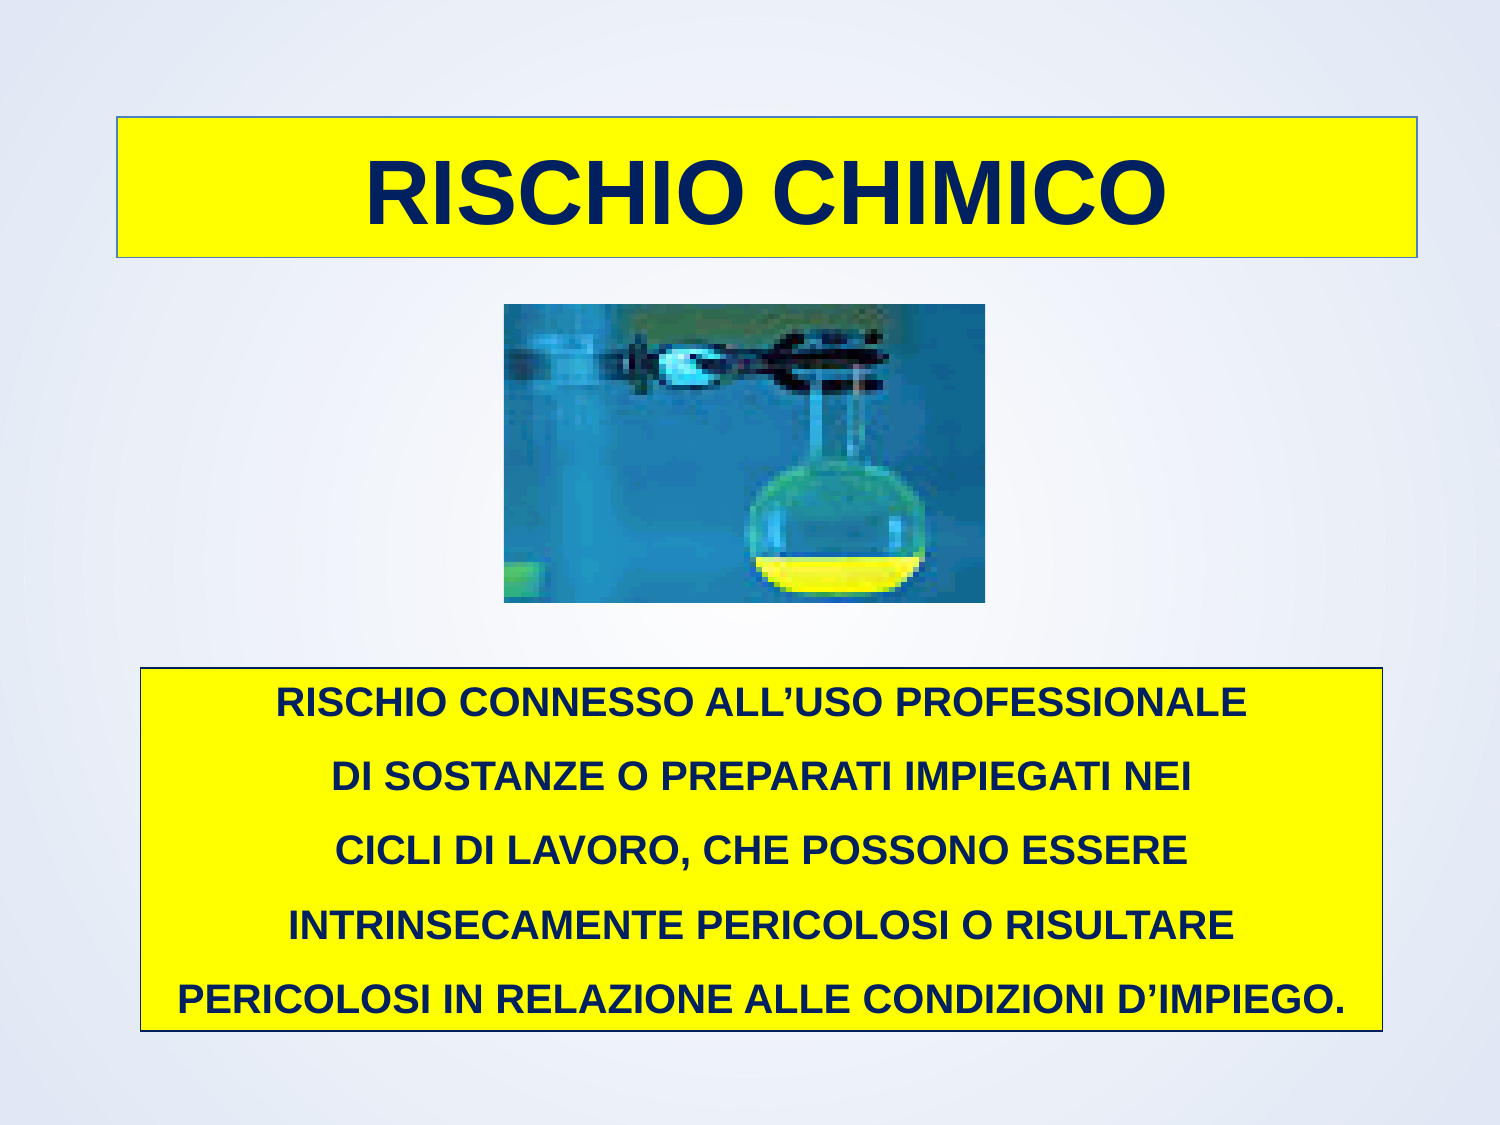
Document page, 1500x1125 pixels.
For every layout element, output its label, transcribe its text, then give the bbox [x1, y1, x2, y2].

list RISCHIO CONNESSO ALL’USO PROFESSIONALE DI SOSTANZE O PREPARATI IMPIEGATI NEI CICLI DI LAVORO, CHE POSSONO ESSERE INTRINSECAMENTE PERICOLOSI O RISULTARE PERICOLOSI IN RELAZIONE ALLE CONDIZIONI D’IMPIEGO. [140, 667, 1383, 1032]
title RISCHIO CHIMICO [116, 116, 1418, 258]
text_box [503, 304, 986, 603]
